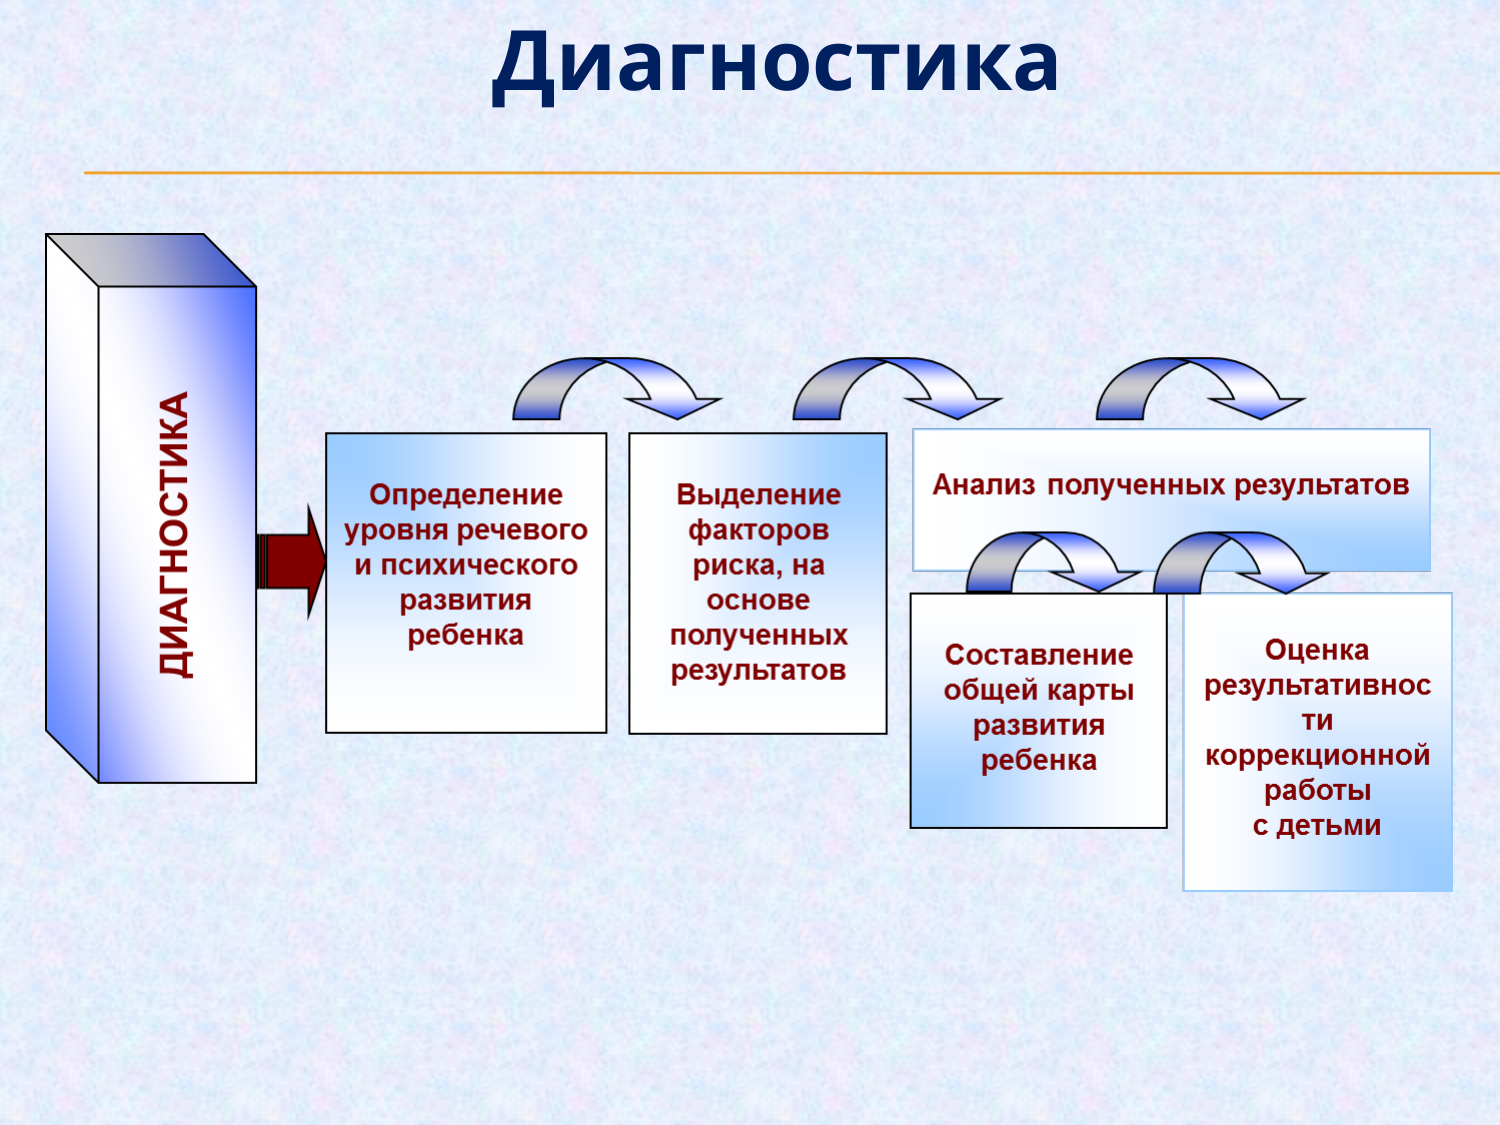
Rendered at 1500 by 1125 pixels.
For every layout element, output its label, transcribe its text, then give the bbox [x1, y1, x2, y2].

text_box Диагностика [478, 0, 1109, 115]
picture [45, 233, 1455, 892]
